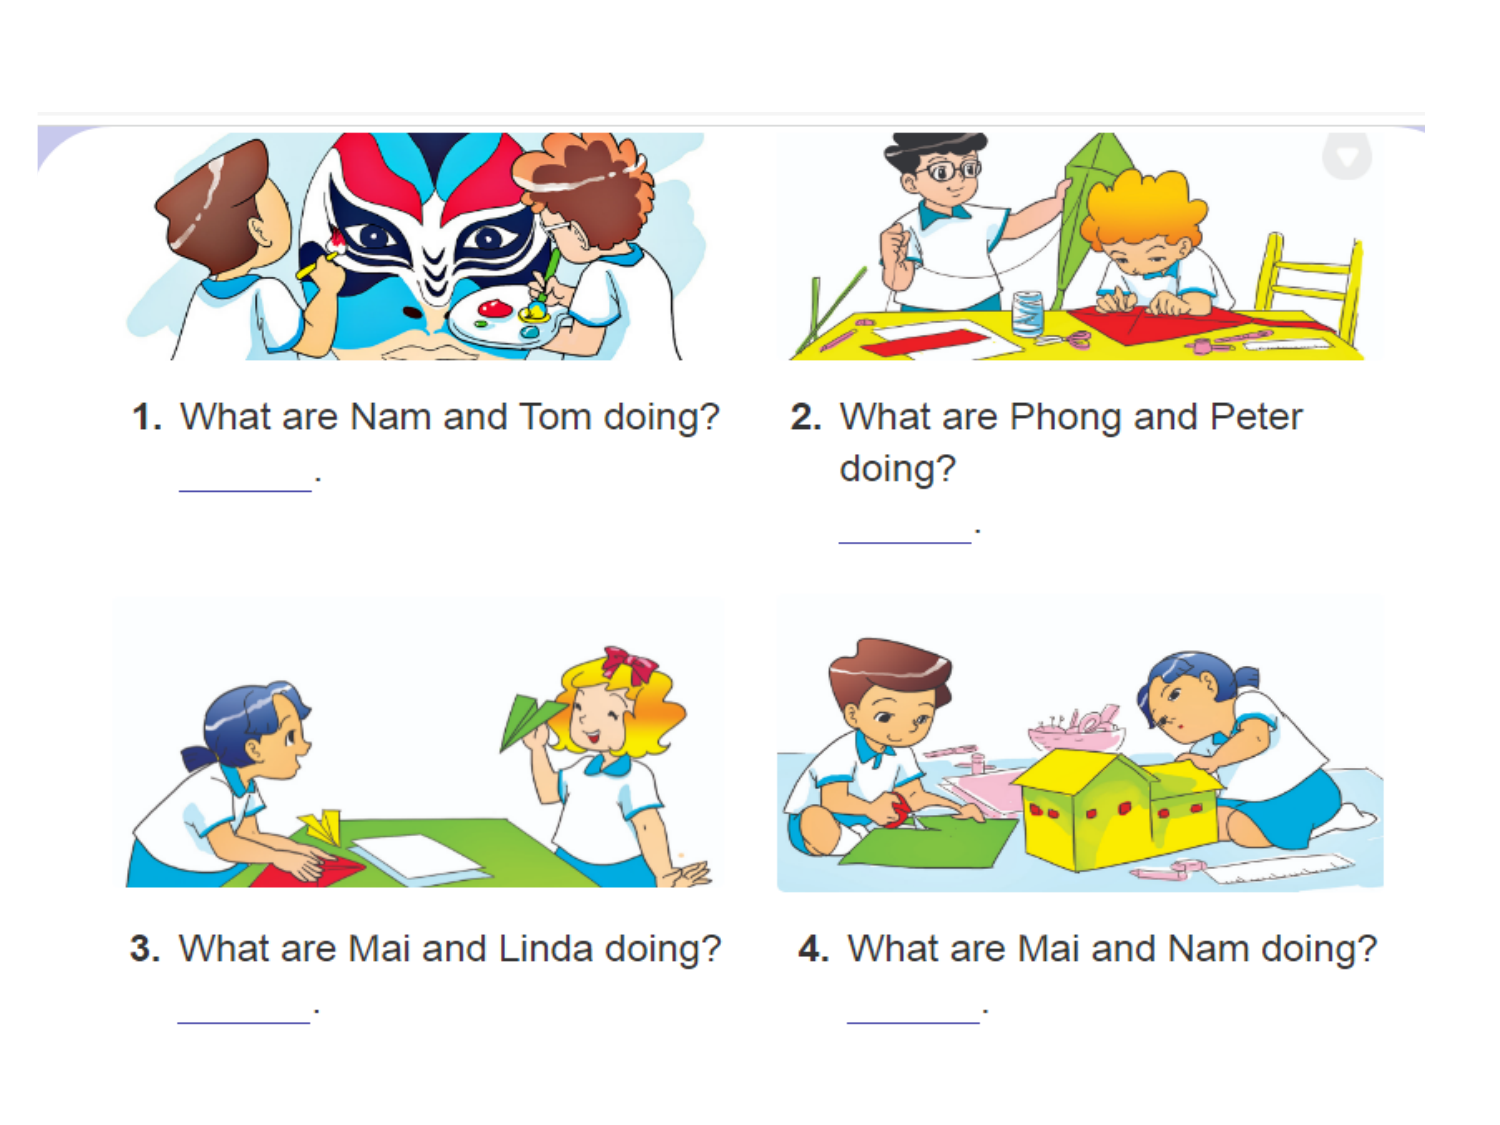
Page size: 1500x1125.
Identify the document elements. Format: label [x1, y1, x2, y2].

picture [37, 112, 1426, 1063]
